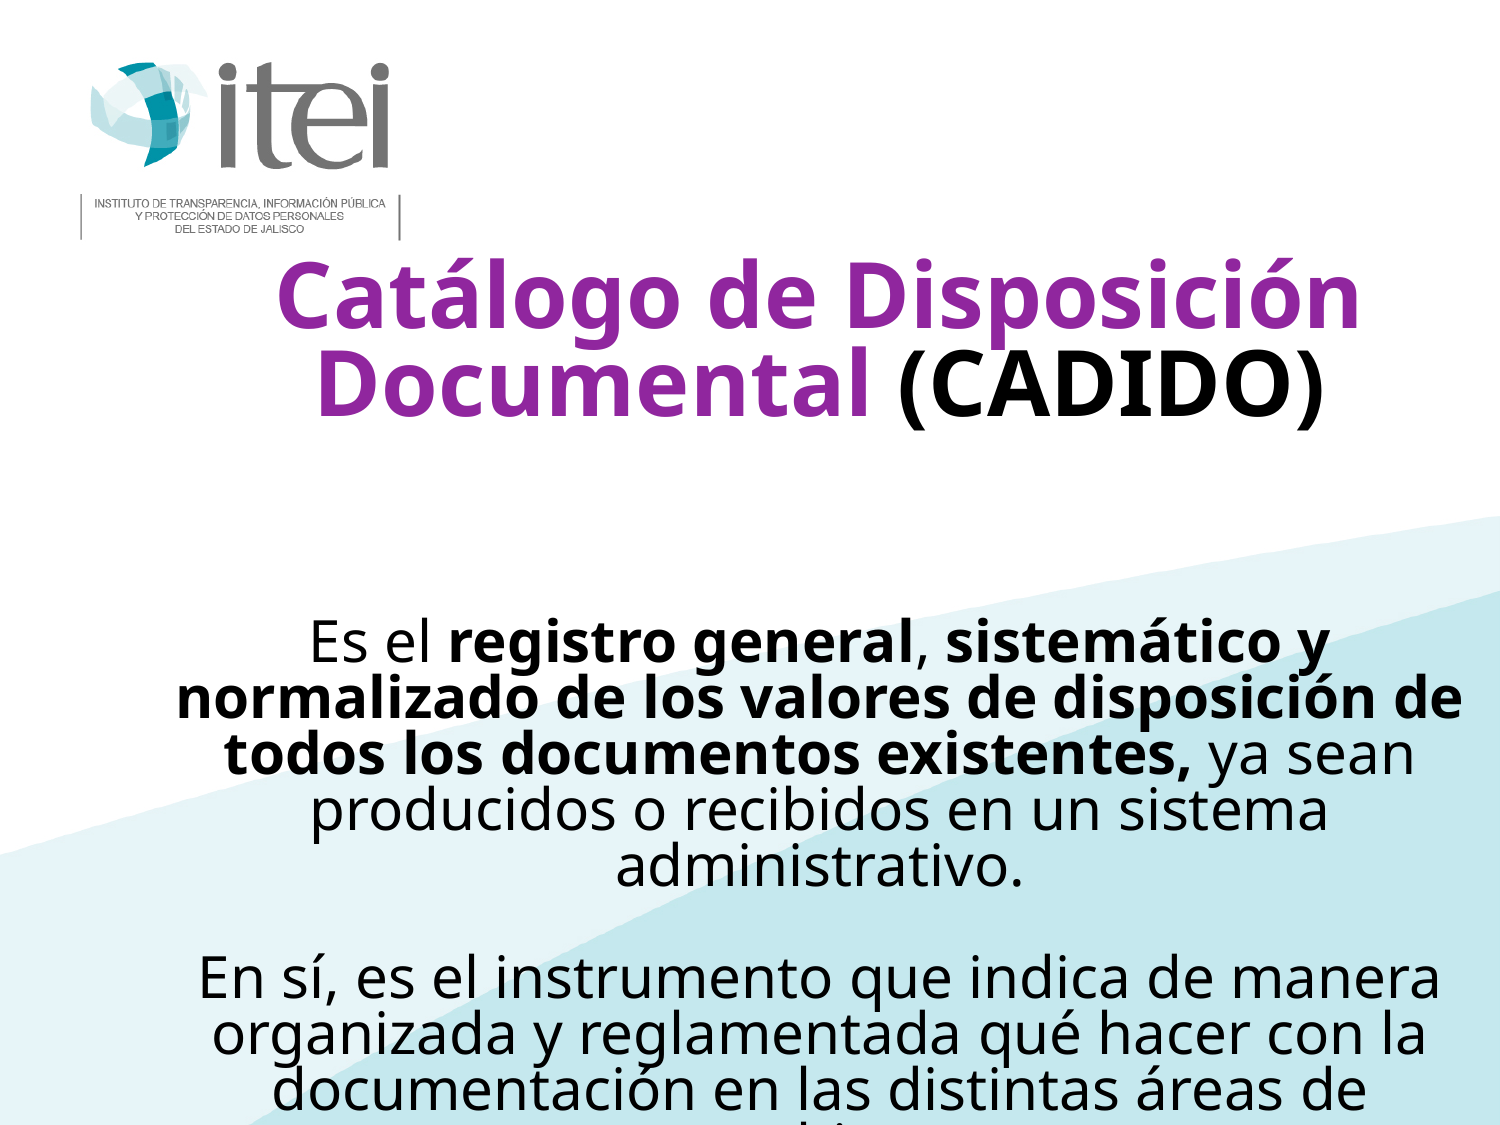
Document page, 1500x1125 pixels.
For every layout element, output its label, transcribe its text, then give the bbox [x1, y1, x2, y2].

text_box Catálogo de Disposición Documental (CADIDO) Es el registro general, sistemático y normalizado de los valores de disposición de todos los documentos existentes, ya sean producidos o recibidos en un sistema administrativo. En sí, es el instrumento que indica de manera organizada y reglamentada qué hacer con la documentación en las distintas áreas de archivo. [152, 250, 1488, 1125]
picture [0, 0, 1500, 1125]
